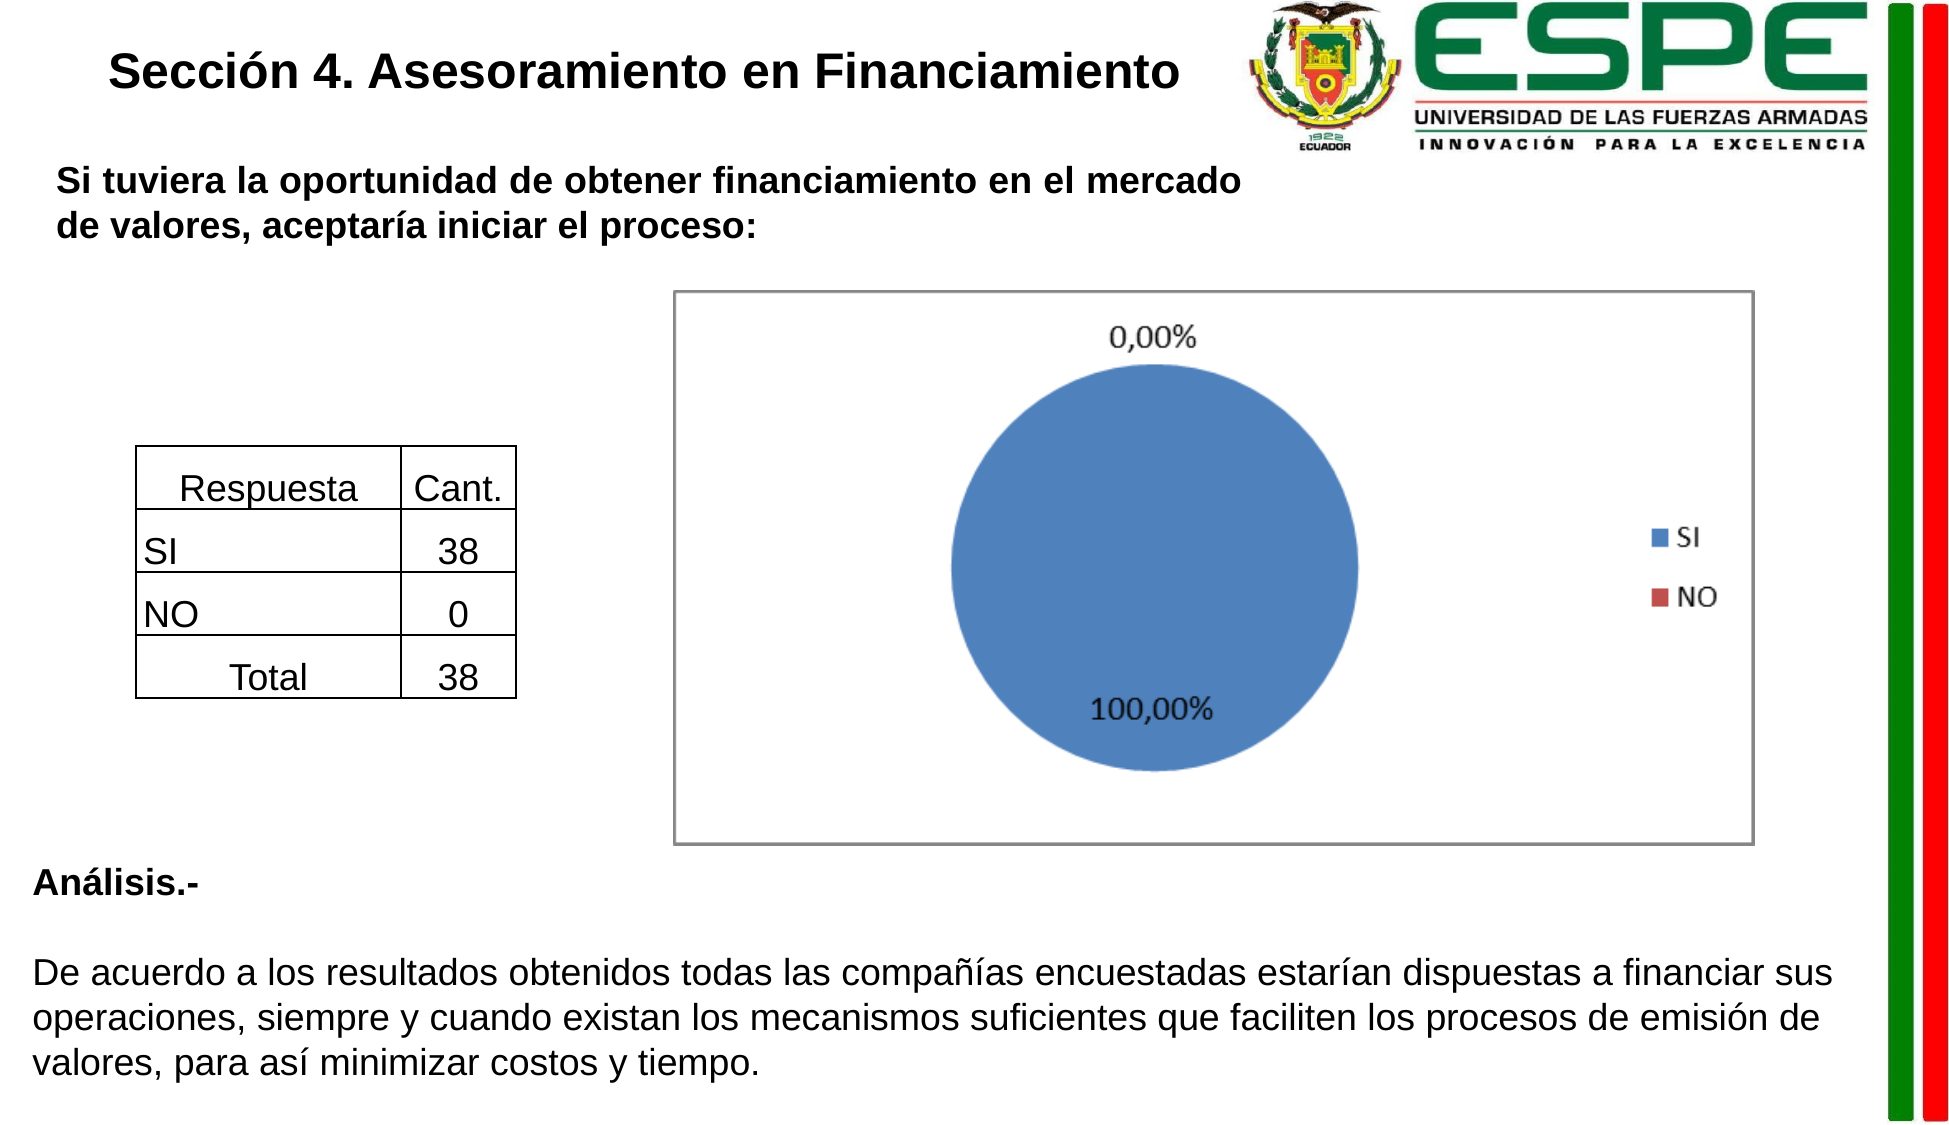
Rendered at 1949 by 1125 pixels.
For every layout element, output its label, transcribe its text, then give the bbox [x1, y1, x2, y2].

table_cell 38 [402, 636, 515, 697]
text_box Si tuviera la oportunidad de obtener financiamiento en el mercado de valores, aceptaría iniciar el proceso: [41, 148, 1258, 254]
table_header Respuesta [137, 447, 400, 508]
table_cell Total [137, 636, 400, 697]
table_cell 0 [402, 573, 515, 634]
text_box Análisis.- De acuerdo a los resultados obtenidos todas las compañías encuestadas estarían dispuestas a financiar sus operaciones, siempre y cuando existan los mecanismos suficientes que faciliten los procesos de emisión de valores, para así minimizar costos y tiempo. [17, 850, 1861, 1091]
text_box Sección 4. Asesoramiento en Financiamiento [93, 30, 1197, 106]
table_cell 38 [402, 510, 515, 571]
table_cell NO [137, 573, 400, 634]
picture [0, 0, 1949, 1125]
table_header Cant. [402, 447, 515, 508]
table_cell SI [137, 510, 400, 571]
